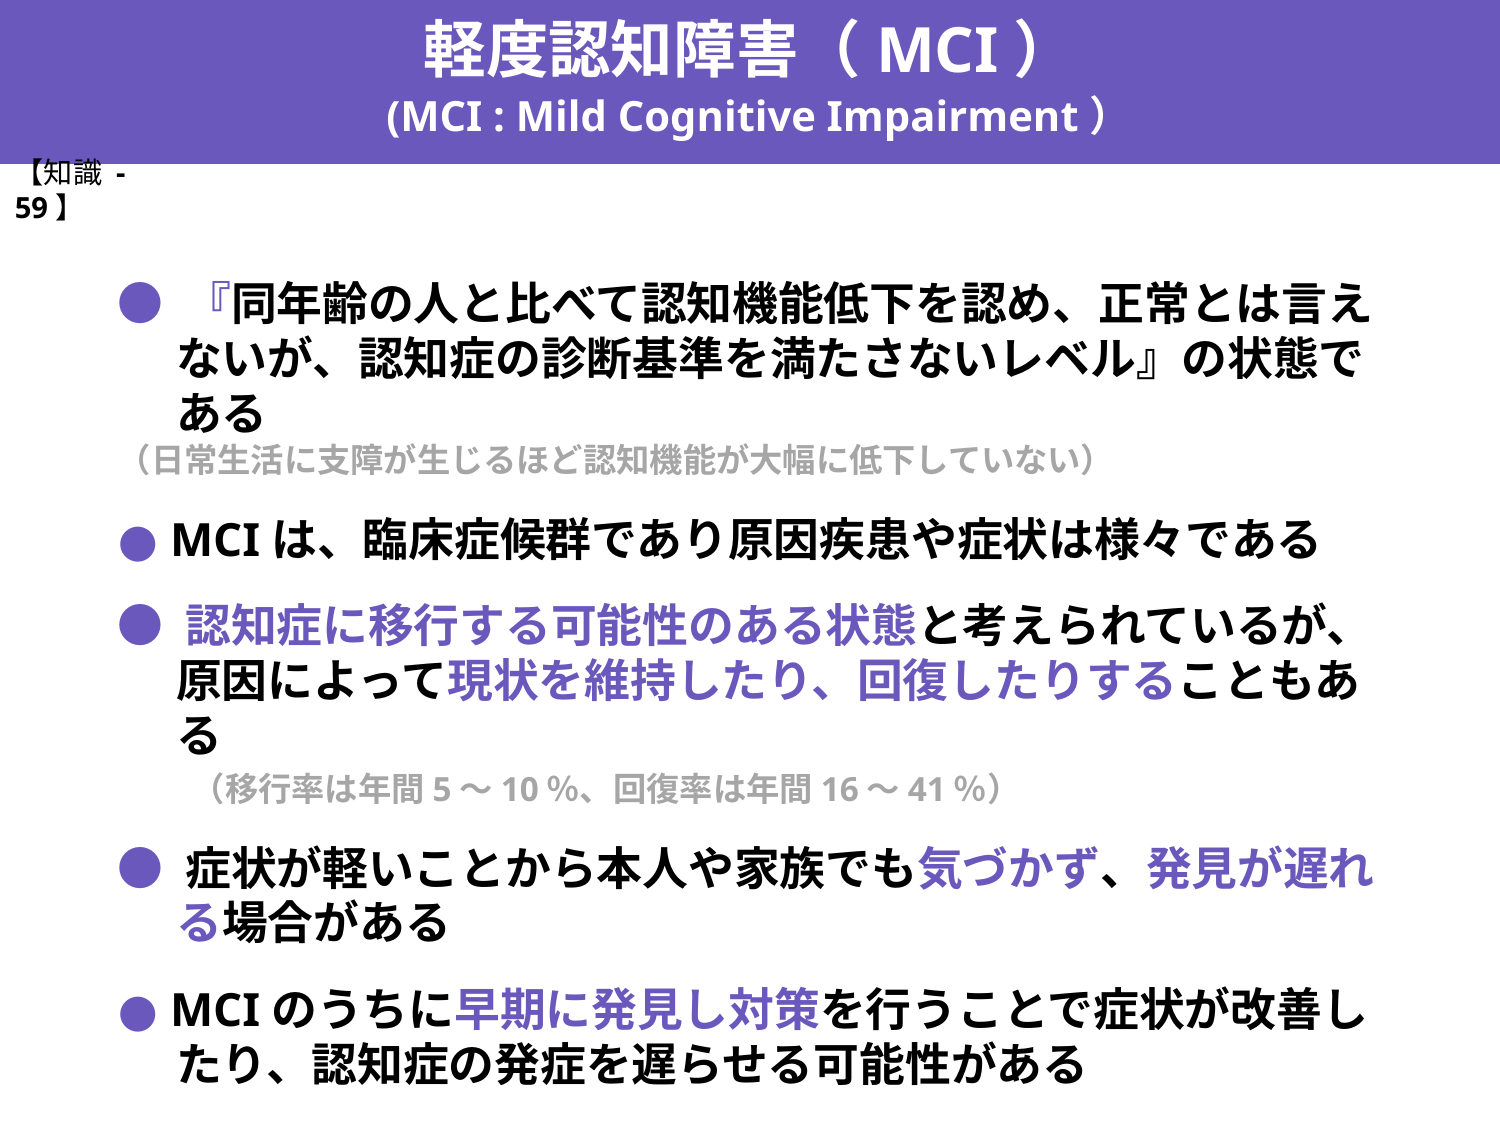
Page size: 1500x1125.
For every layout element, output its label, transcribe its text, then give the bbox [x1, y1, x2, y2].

text_box 軽度認知障害（MCI） (MCI : Mild Cognitive Impairment） [0, 0, 1500, 166]
text_box ● 『同年齢の人と比べて認知機能低下を認め、正常とは言えないが、認知症の診断基準を満たさないレベル』の状態である （日常生活に支障が生じるほど認知機能が大幅に低下していない） ● MCIは、臨床症候群であり原因疾患や症状は様々である ● 認知症に移行する可能性のある状態と考えられているが、原因によって現状を維持したり、回復したりすることもある （移行率は年間5～10％、回復率は年間16～41％） ● 症状が軽いことから本人や家族でも気づかず、発見が遅れる場合がある ● MCIのうちに早期に発見し対策を行うことで症状が改善したり、認知症の発症を遅らせる可能性がある [103, 267, 1397, 1098]
text_box 【知識 -59】 [0, 163, 203, 215]
